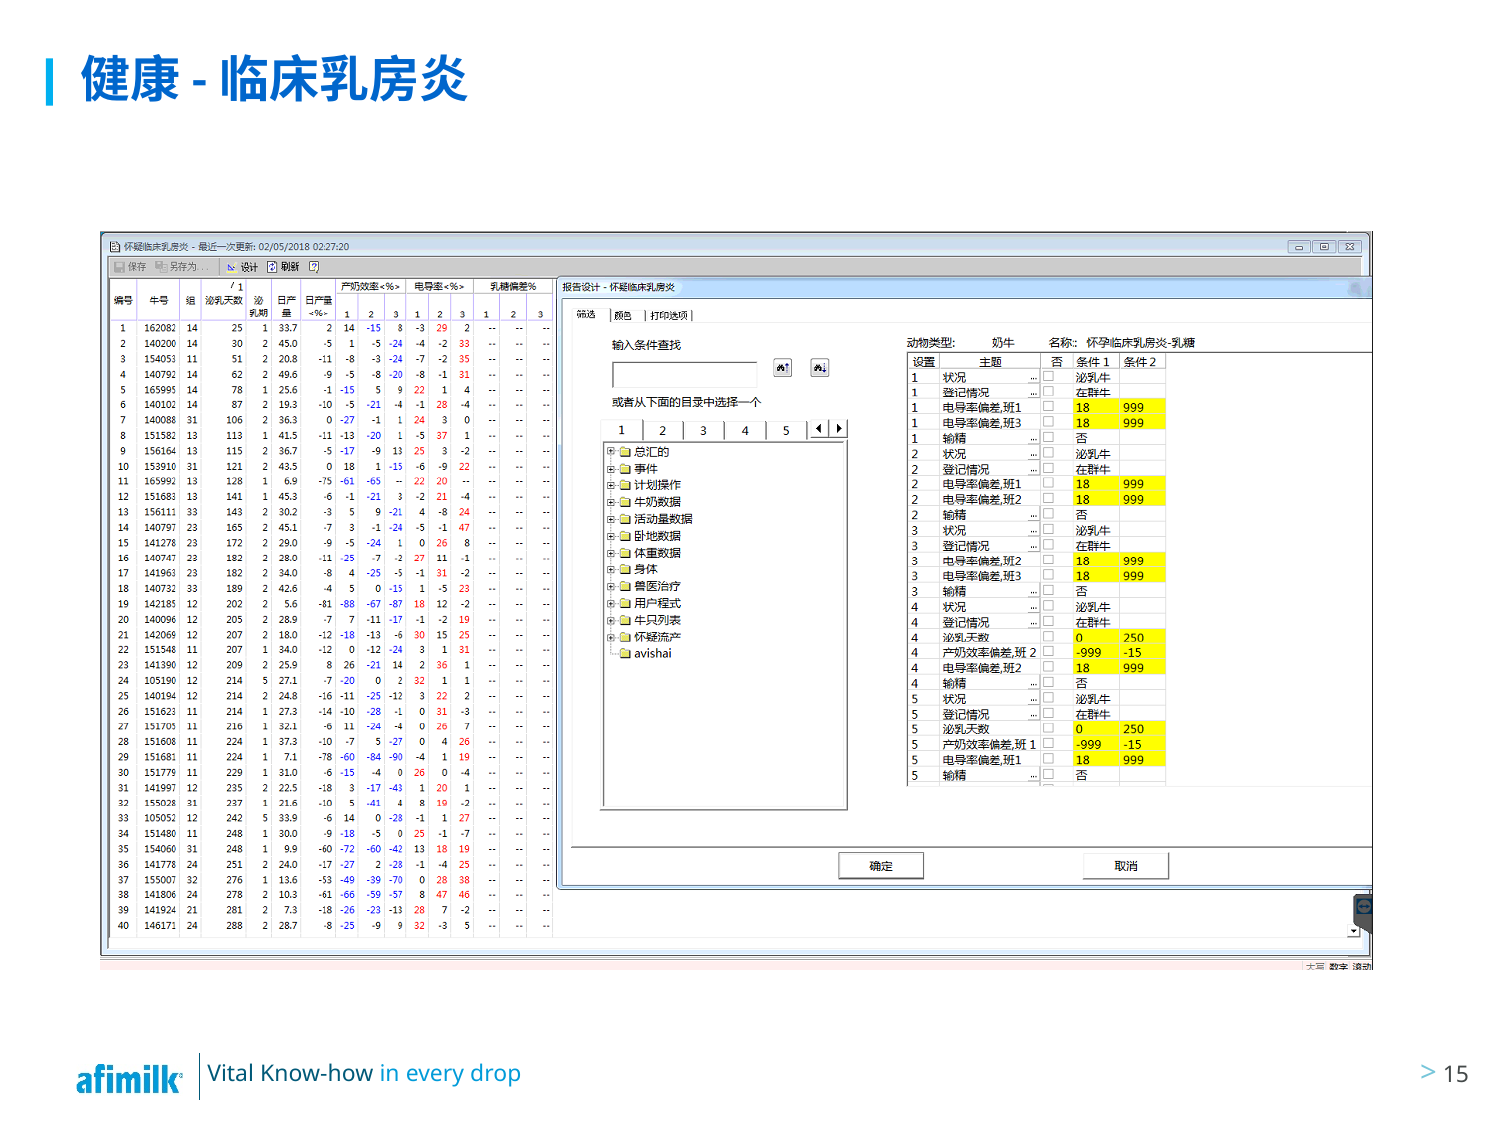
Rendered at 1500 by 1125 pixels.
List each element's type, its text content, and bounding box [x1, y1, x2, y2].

picture [76, 1064, 183, 1096]
title 健康-临床乳房炎 [64, 39, 1359, 258]
picture [100, 231, 1374, 970]
